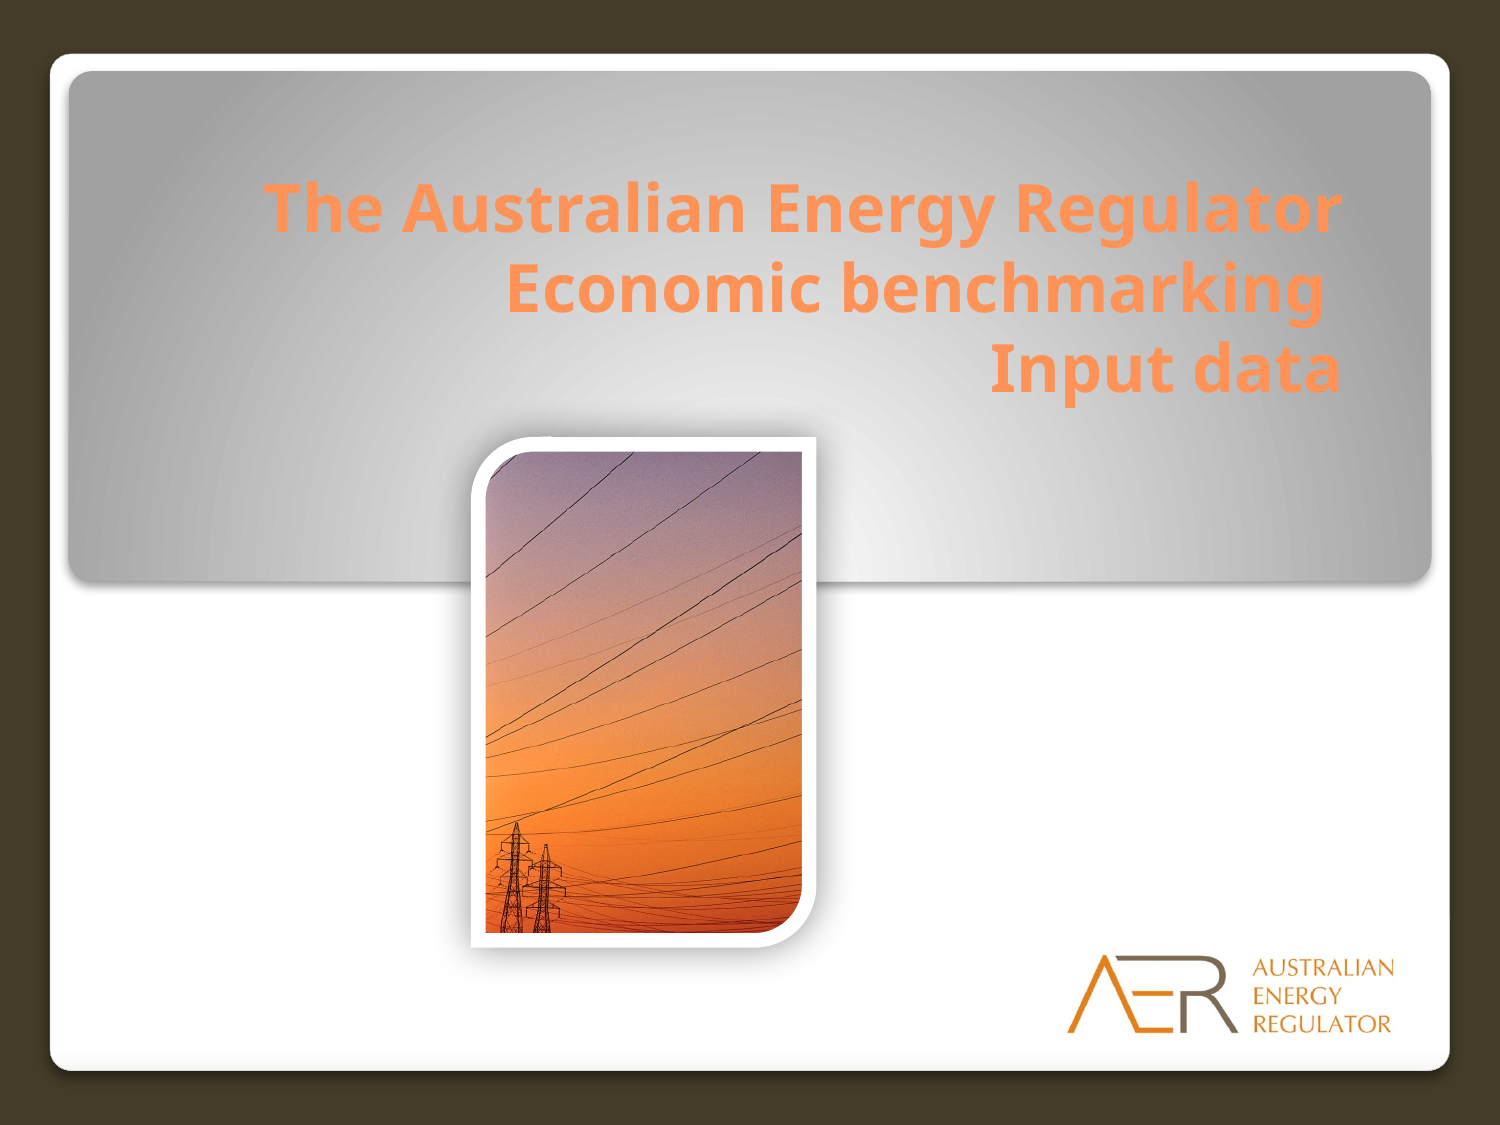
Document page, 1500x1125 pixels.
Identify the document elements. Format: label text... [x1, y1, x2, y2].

title The Australian Energy Regulator Economic benchmarking Input data [76, 113, 1352, 414]
picture [478, 444, 810, 941]
picture [1056, 952, 1412, 1042]
